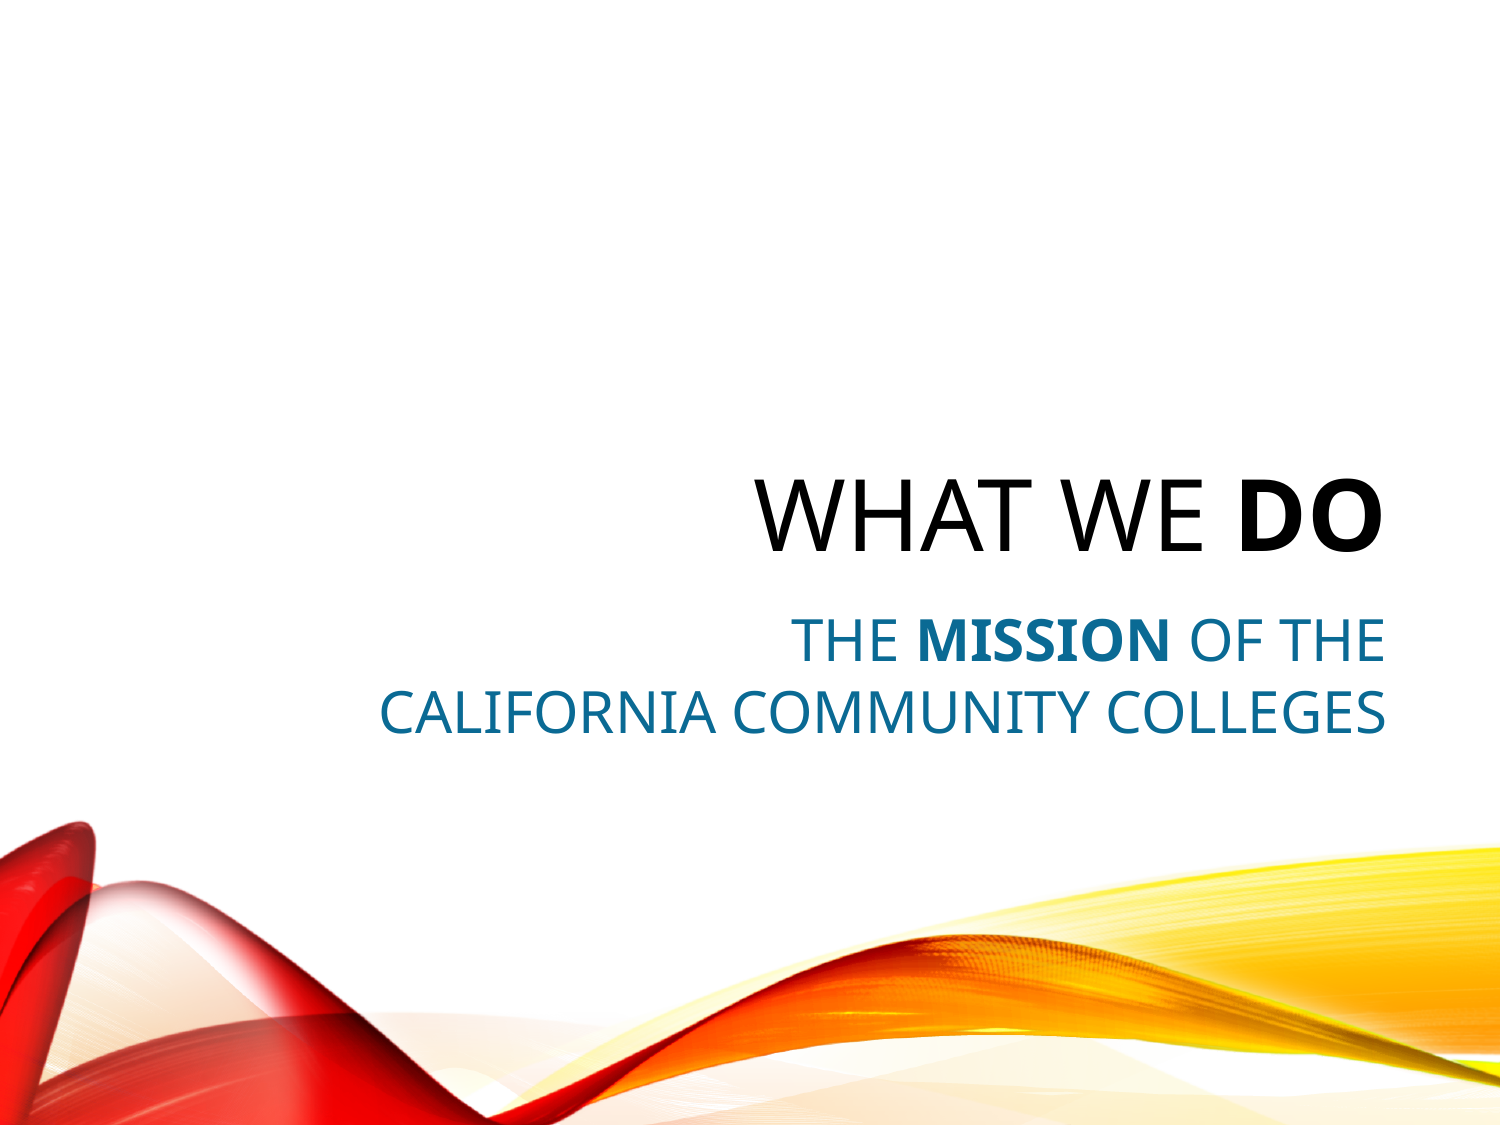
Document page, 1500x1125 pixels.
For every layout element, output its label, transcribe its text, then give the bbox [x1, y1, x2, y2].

picture [0, 819, 1500, 1125]
list THE MISSION OF THE CALIFORNIA COMMUNITY COLLEGES [97, 597, 1403, 820]
title WHAT WE DO [97, 123, 1403, 584]
